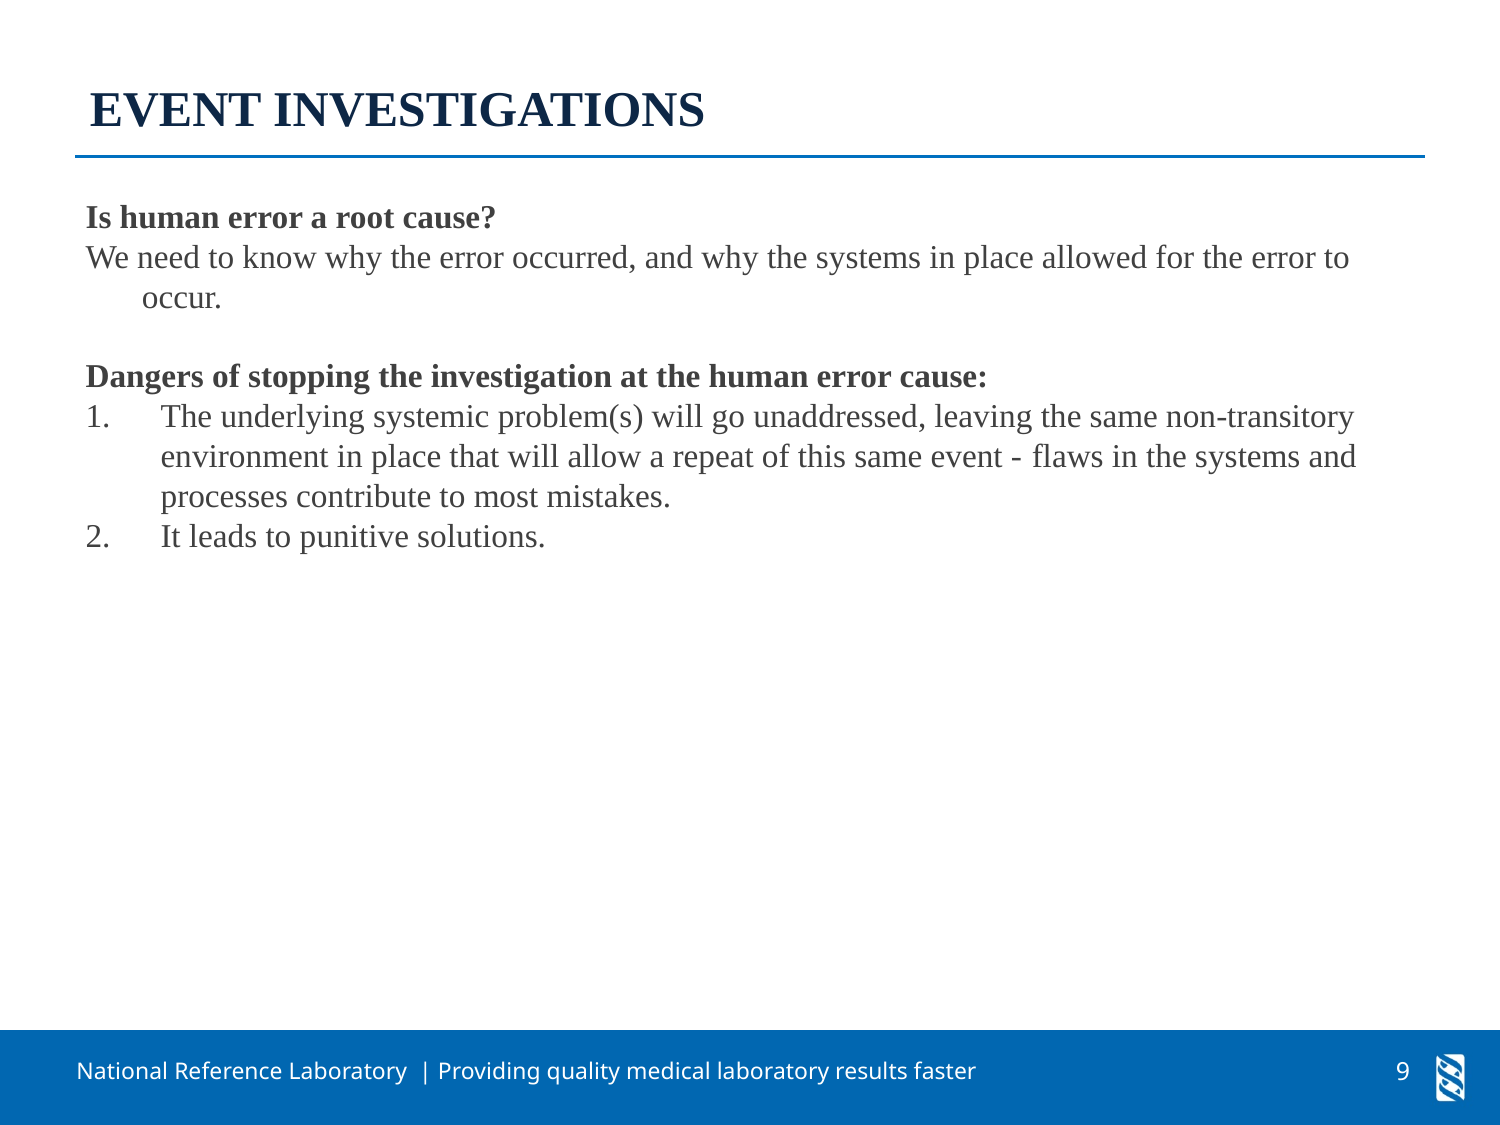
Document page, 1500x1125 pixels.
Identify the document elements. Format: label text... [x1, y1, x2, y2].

picture [0, 1030, 1500, 1125]
list EVENT INVESTIGATIONS [75, 68, 1425, 138]
list Is human error a root cause? We need to know why the error occurred, and why the systems in place allowed for the error to occur. Dangers of stopping the investigation at the human error cause: The underlying systemic problem(s) will go unaddressed, leaving the same non-transitory environment in place that will allow a repeat of this same event - flaws in the systems and processes contribute to most mistakes. It leads to punitive solutions. [70, 187, 1421, 938]
slide_number 9 [1074, 1042, 1425, 1103]
